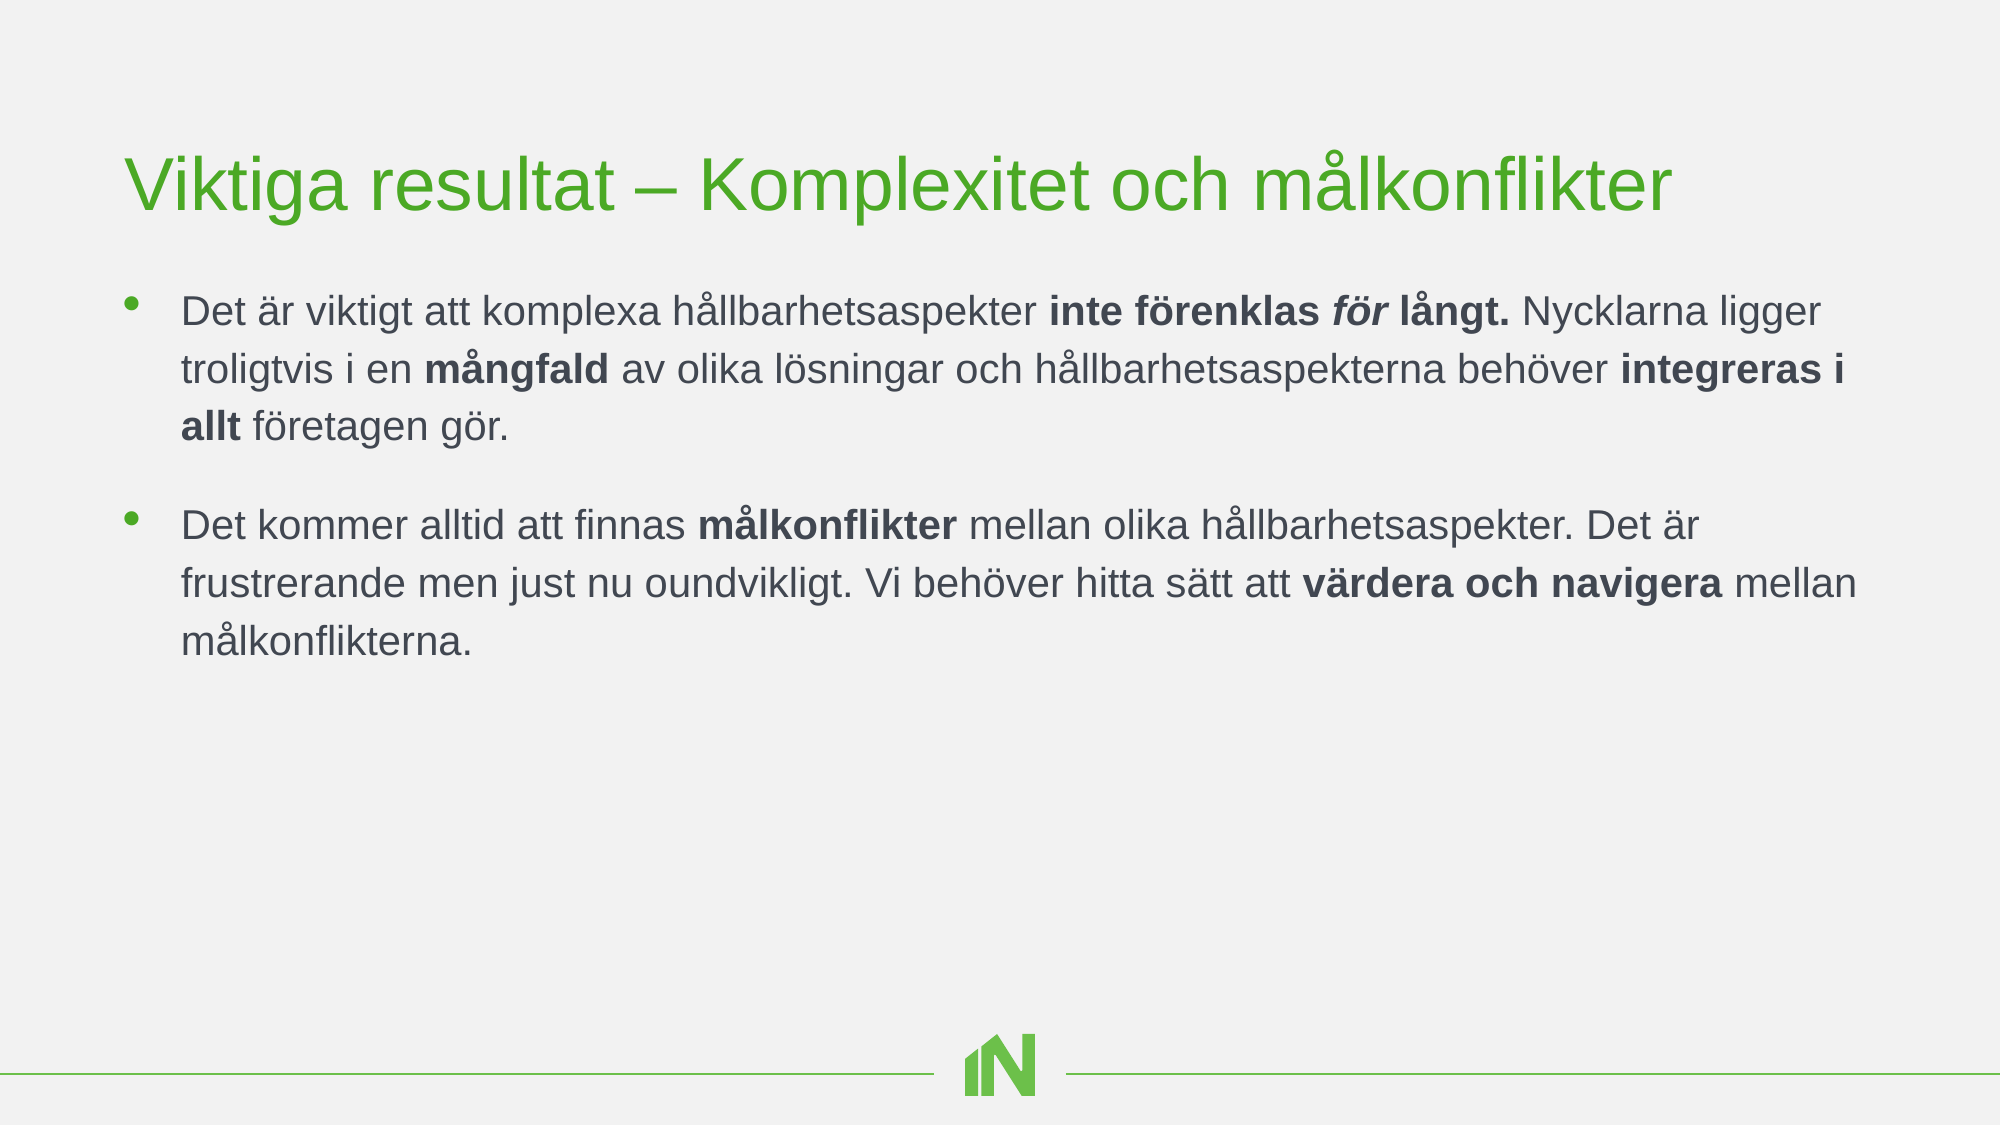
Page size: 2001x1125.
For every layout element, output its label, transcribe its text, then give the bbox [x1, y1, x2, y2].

list Det är viktigt att komplexa hållbarhetsaspekter inte förenklas för långt. Nycklarna ligger troligtvis i en mångfald av olika lösningar och hållbarhetsaspekterna behöver integreras i allt företagen gör. Det kommer alltid att finnas målkonflikter mellan olika hållbarhetsaspekter. Det är frustrerande men just nu oundvikligt. Vi behöver hitta sätt att värdera och navigera mellan målkonflikterna. [124, 268, 1877, 992]
title Viktiga resultat – Komplexitet och målkonflikter [124, 120, 1877, 235]
